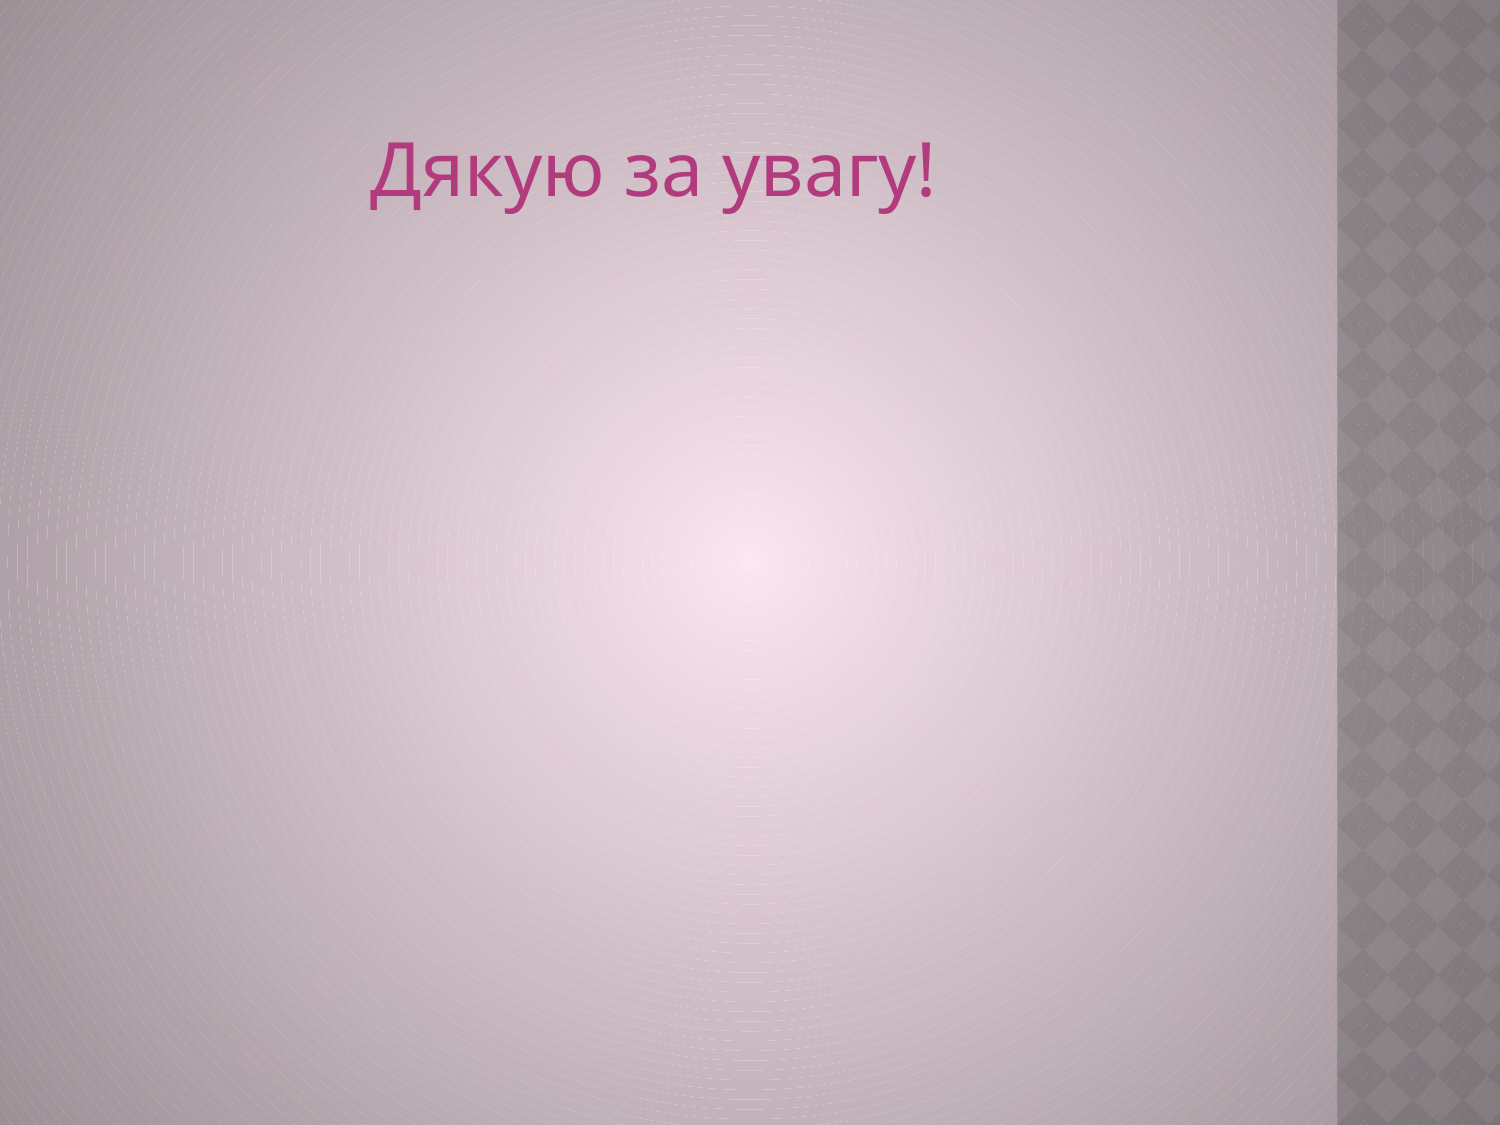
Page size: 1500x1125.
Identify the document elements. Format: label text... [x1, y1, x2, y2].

text_box Дякую за увагу! [336, 113, 1058, 219]
